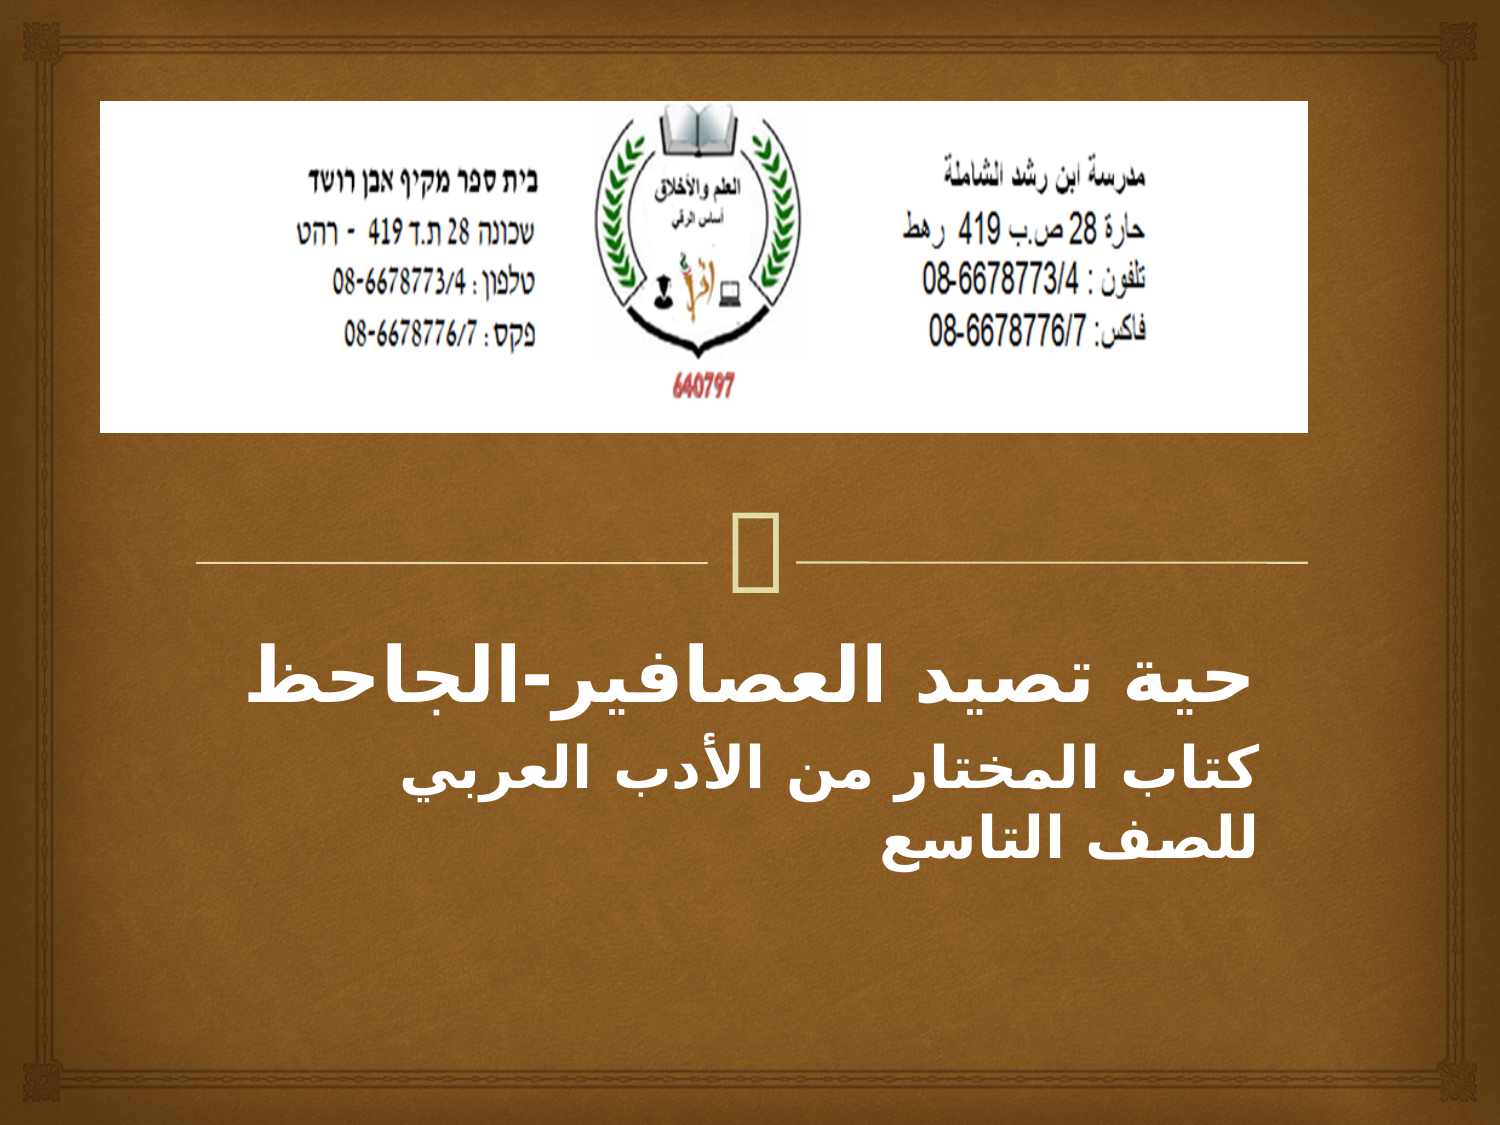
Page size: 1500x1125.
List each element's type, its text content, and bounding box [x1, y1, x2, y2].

subtitle حية تصيد العصافير-الجاحظ كتاب المختار من الأدب العربي للصف التاسع [225, 618, 1275, 1000]
picture [0, 0, 1500, 1125]
